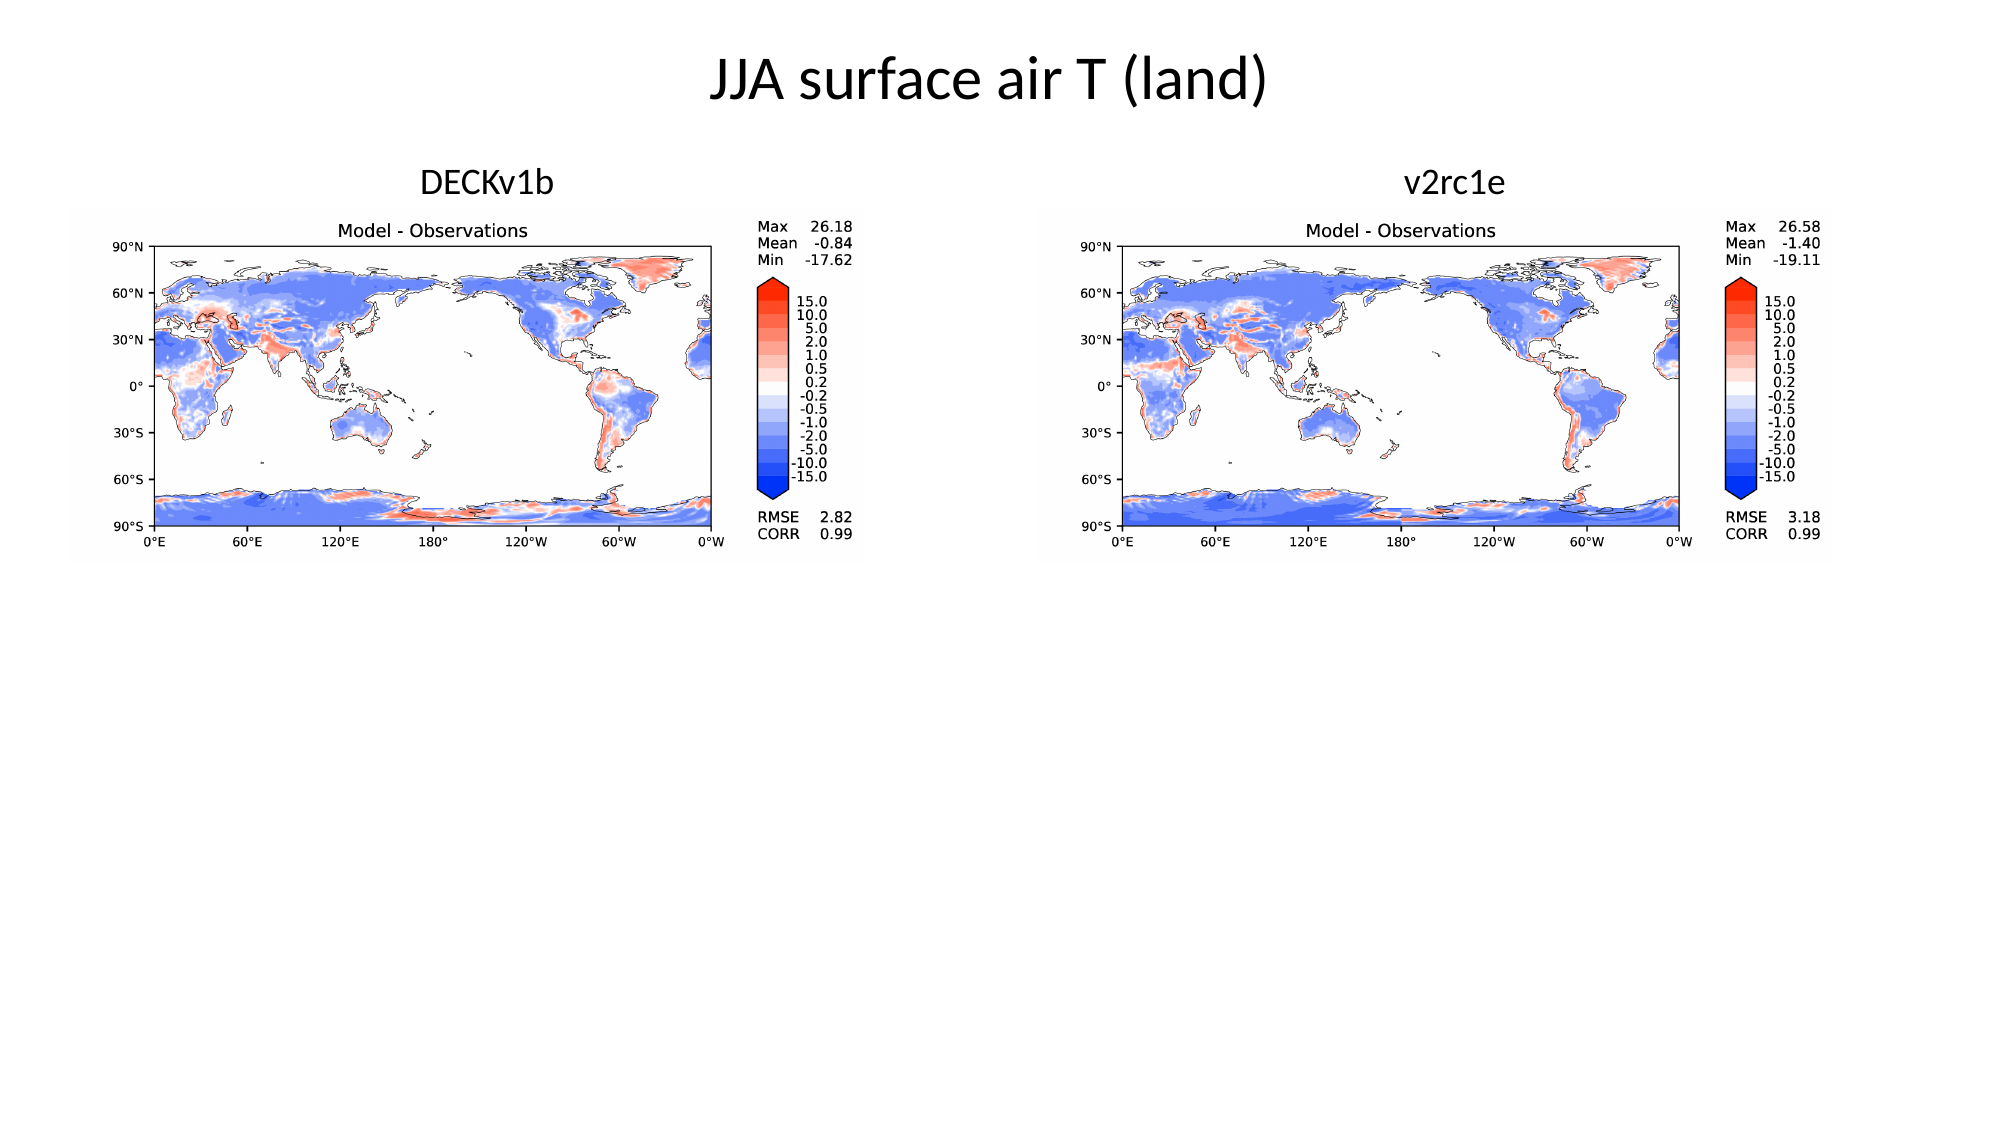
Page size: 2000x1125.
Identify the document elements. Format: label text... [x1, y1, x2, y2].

picture [1034, 209, 1833, 563]
picture [67, 209, 866, 563]
text_box DECKv1b [405, 149, 570, 208]
text_box v2rc1e [1389, 149, 1521, 208]
